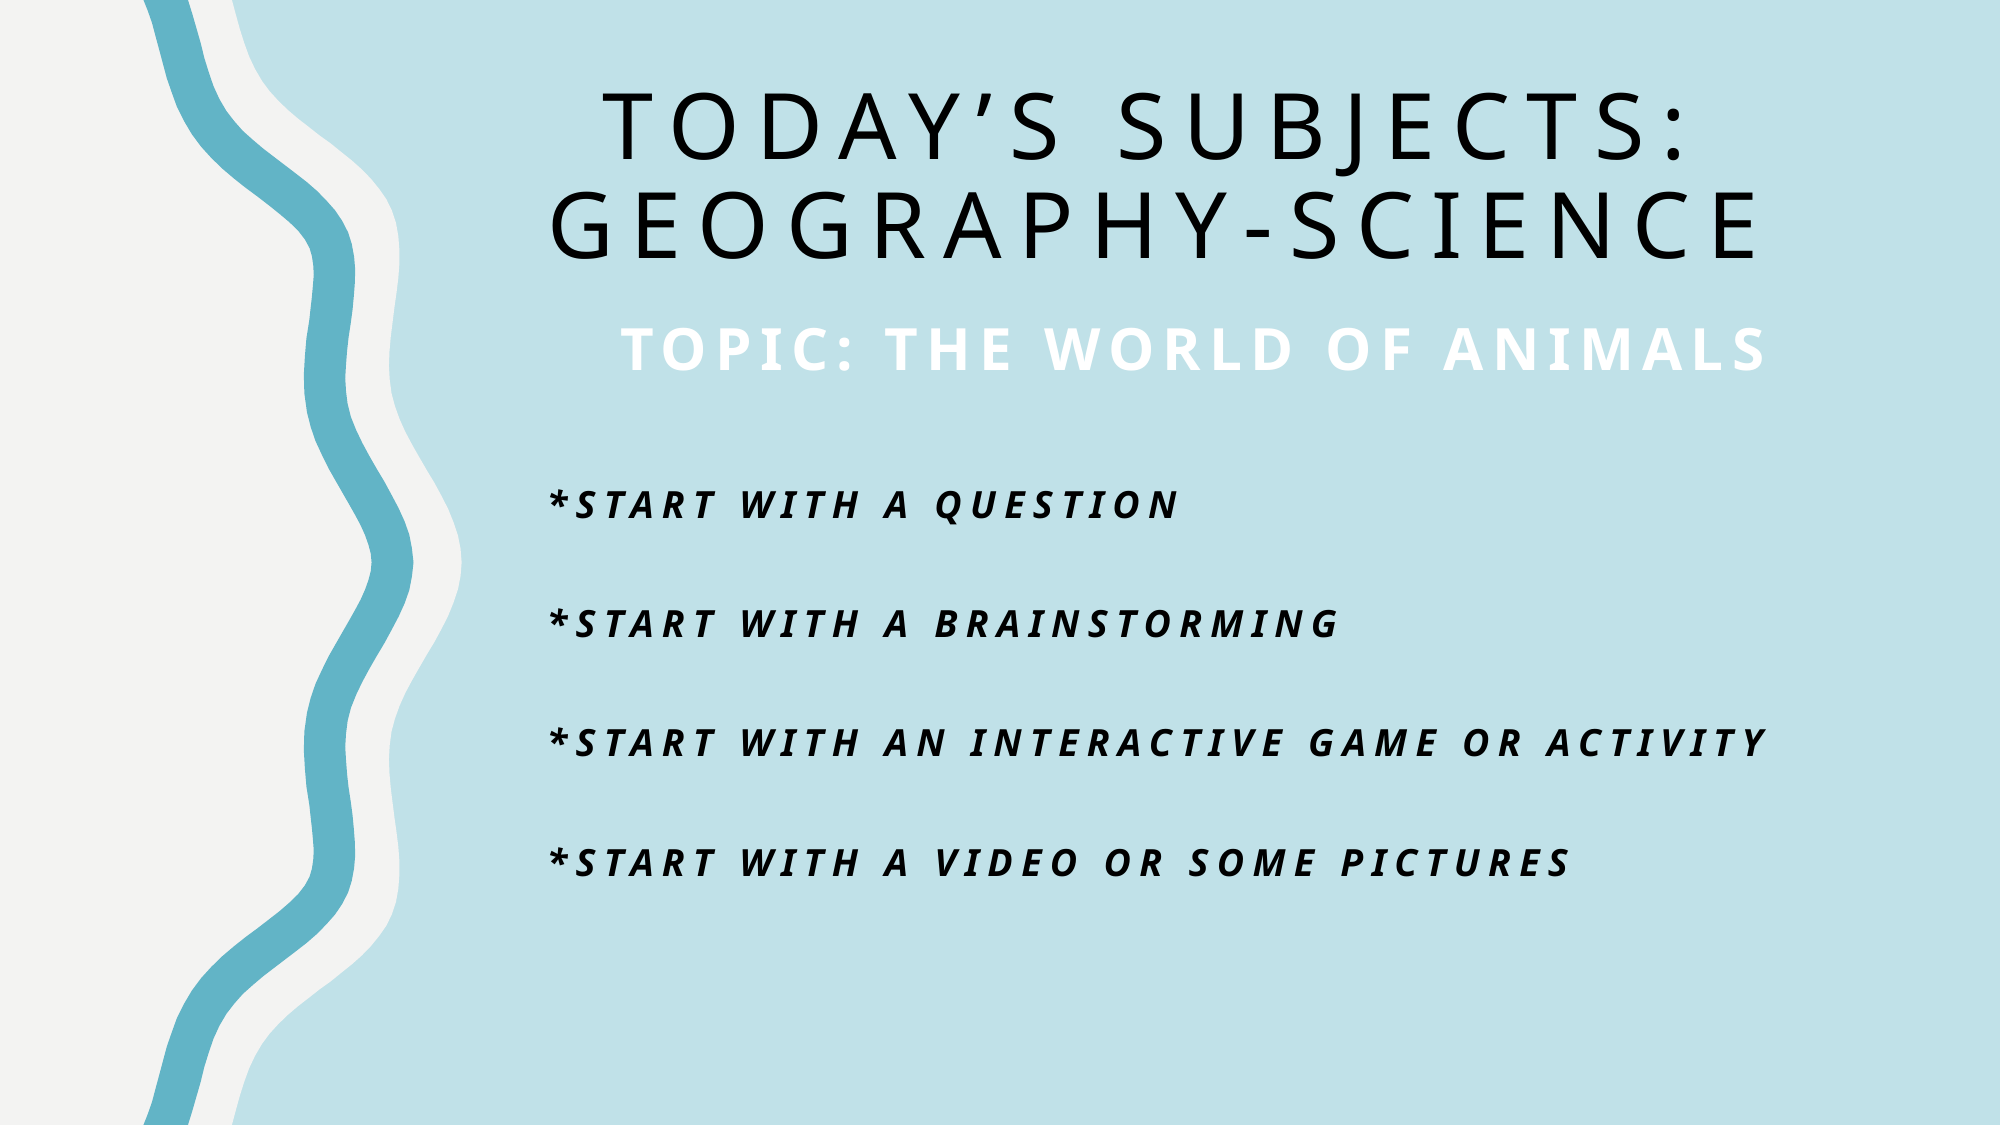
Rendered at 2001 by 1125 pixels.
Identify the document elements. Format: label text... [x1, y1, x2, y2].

list Topic: The World of Animals *start with a question *STart with a brainstorming *Start with an interactive game or activity *start with a video or some pictures [531, 304, 1854, 1104]
title Today’s subjects: Geography-science [431, 21, 1875, 287]
